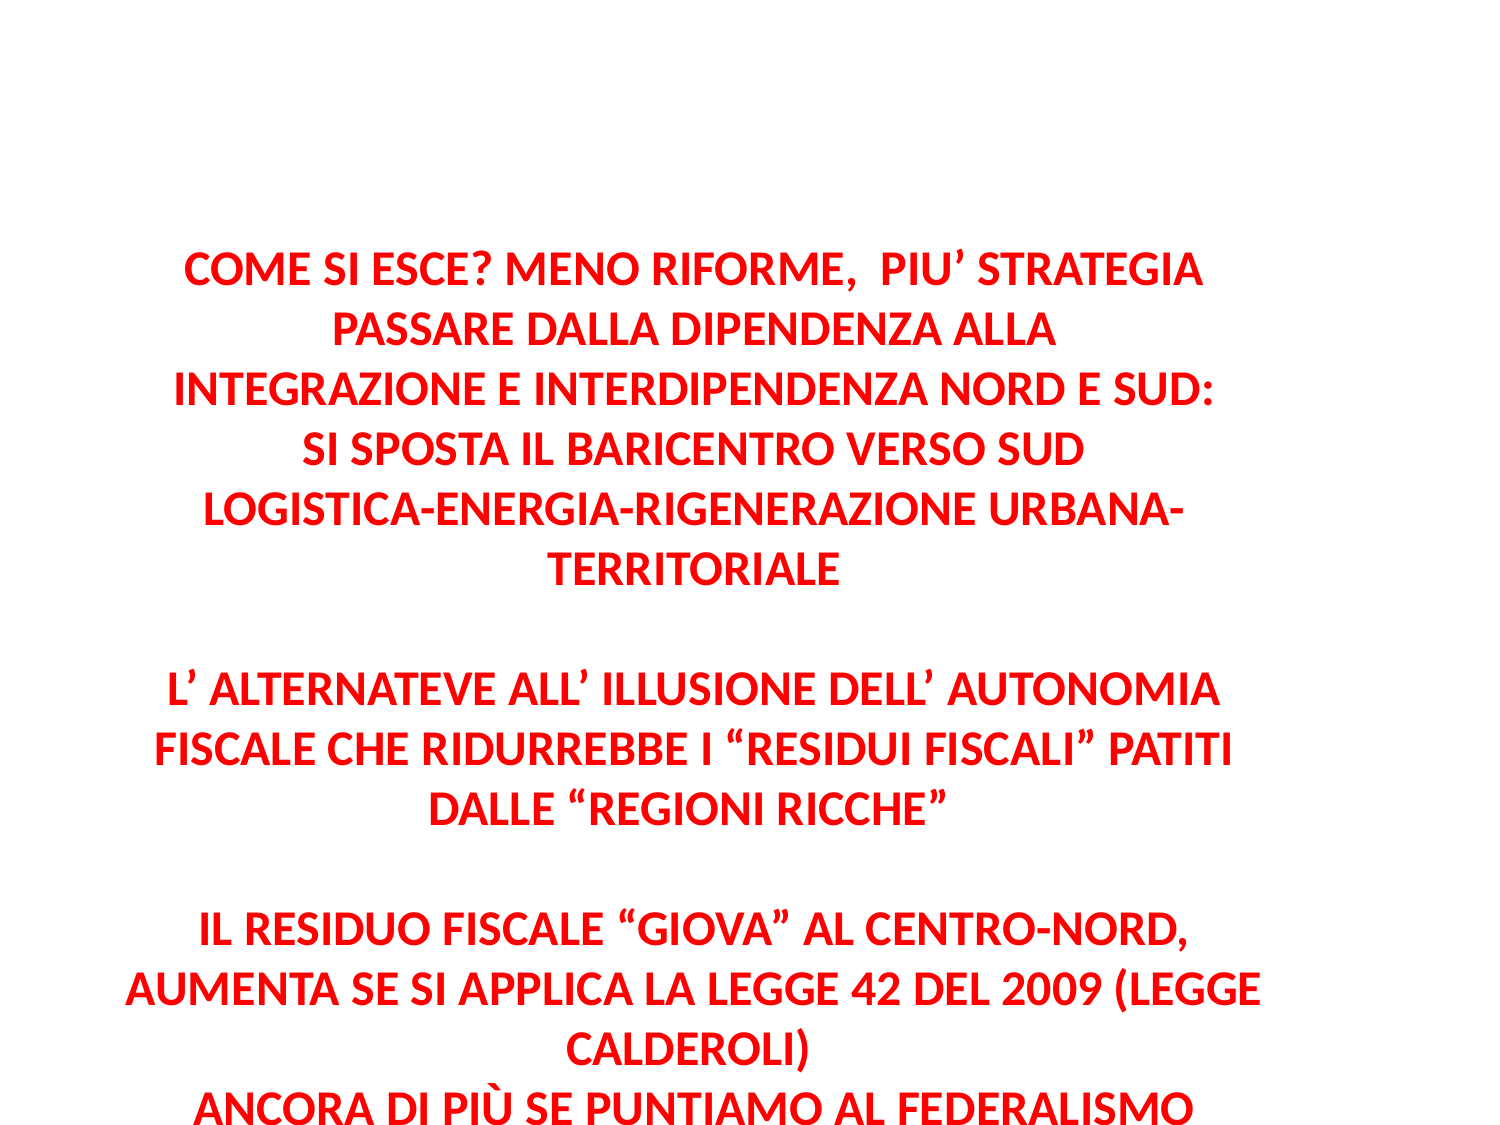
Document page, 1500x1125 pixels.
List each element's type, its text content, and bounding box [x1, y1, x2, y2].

text_box COME SI ESCE? MENO RIFORME, PIU’ STRATEGIA passare dalla dipendenza alla Integrazione e Interdipendenza Nord e Sud: Si sposta il baricentro verso SUD LOGISTICA-ENERGIA-RIGENERAZIONE URBANA- TERRITORIALE L’ alternateve all’ illusione dell’ autonomia fiscale che ridurrebbe i “residui fiscali” patiti dalle “regioni ricche” Il Residuo Fiscale “giova” al Centro-Nord, aumenta se si applica la legge 42 del 2009 (legge Calderoli) Ancora di più se puntiamo al federalismo liberale di Buchanan (25-32) [105, 227, 1284, 1125]
